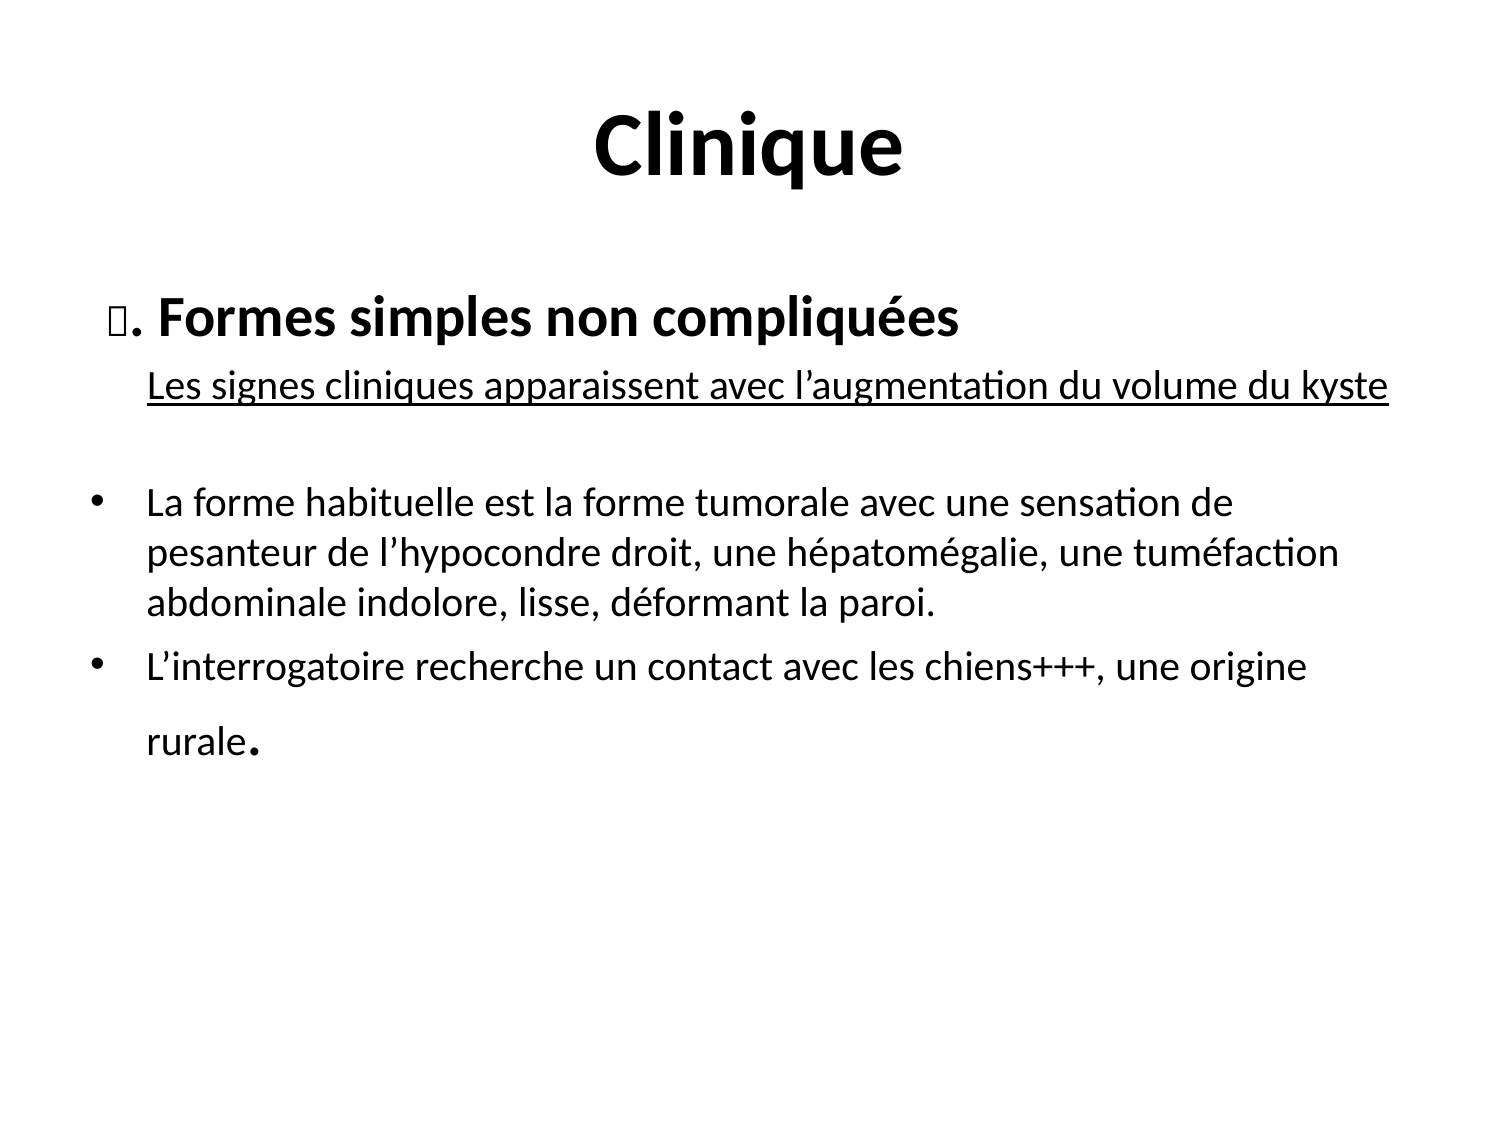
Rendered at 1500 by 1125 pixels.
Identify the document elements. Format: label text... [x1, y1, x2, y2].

list . Formes simples non compliquées Les signes cliniques apparaissent avec l’augmentation du volume du kyste La forme habituelle est la forme tumorale avec une sensation de pesanteur de l’hypocondre droit, une hépatomégalie, une tuméfaction abdominale indolore, lisse, déformant la paroi. L’interrogatoire recherche un contact avec les chiens+++, une origine rurale. [74, 262, 1426, 1006]
title Clinique [74, 44, 1426, 233]
